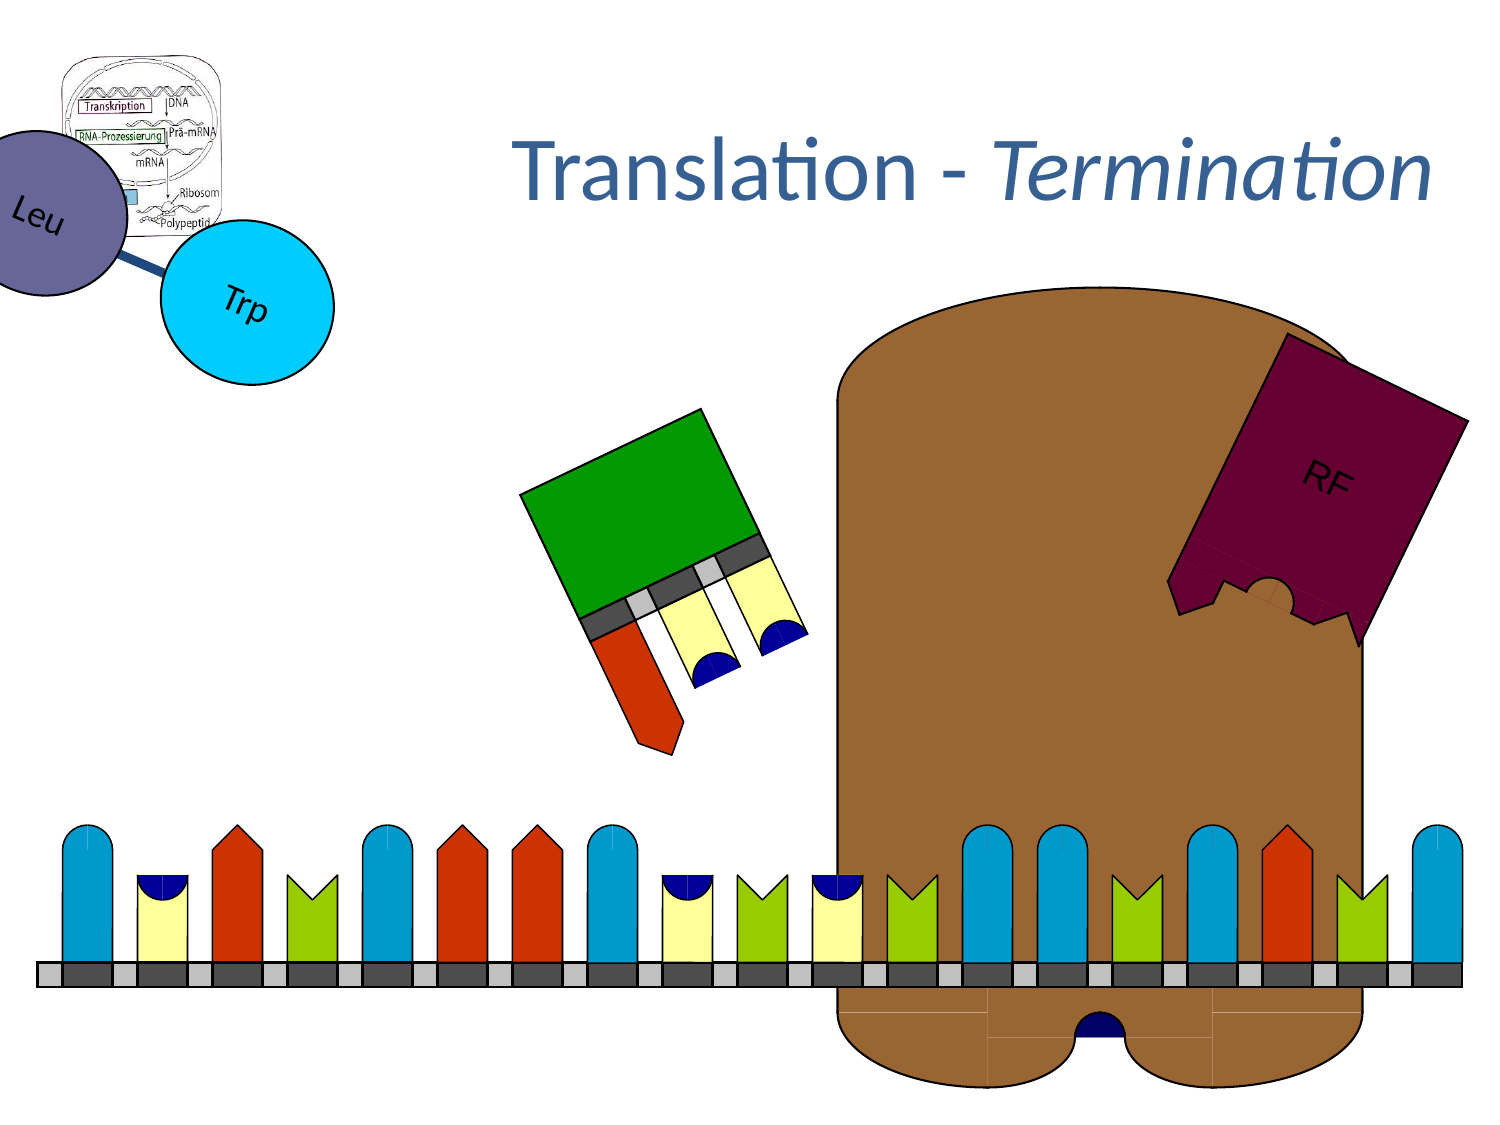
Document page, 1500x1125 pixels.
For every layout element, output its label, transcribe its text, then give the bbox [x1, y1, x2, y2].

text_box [0, 87, 363, 251]
picture [52, 42, 231, 87]
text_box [37, 824, 1463, 988]
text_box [1212, 362, 1413, 663]
text_box Translation - Termination [235, 70, 1450, 258]
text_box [574, 437, 776, 738]
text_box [837, 997, 1363, 1088]
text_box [837, 287, 1363, 823]
